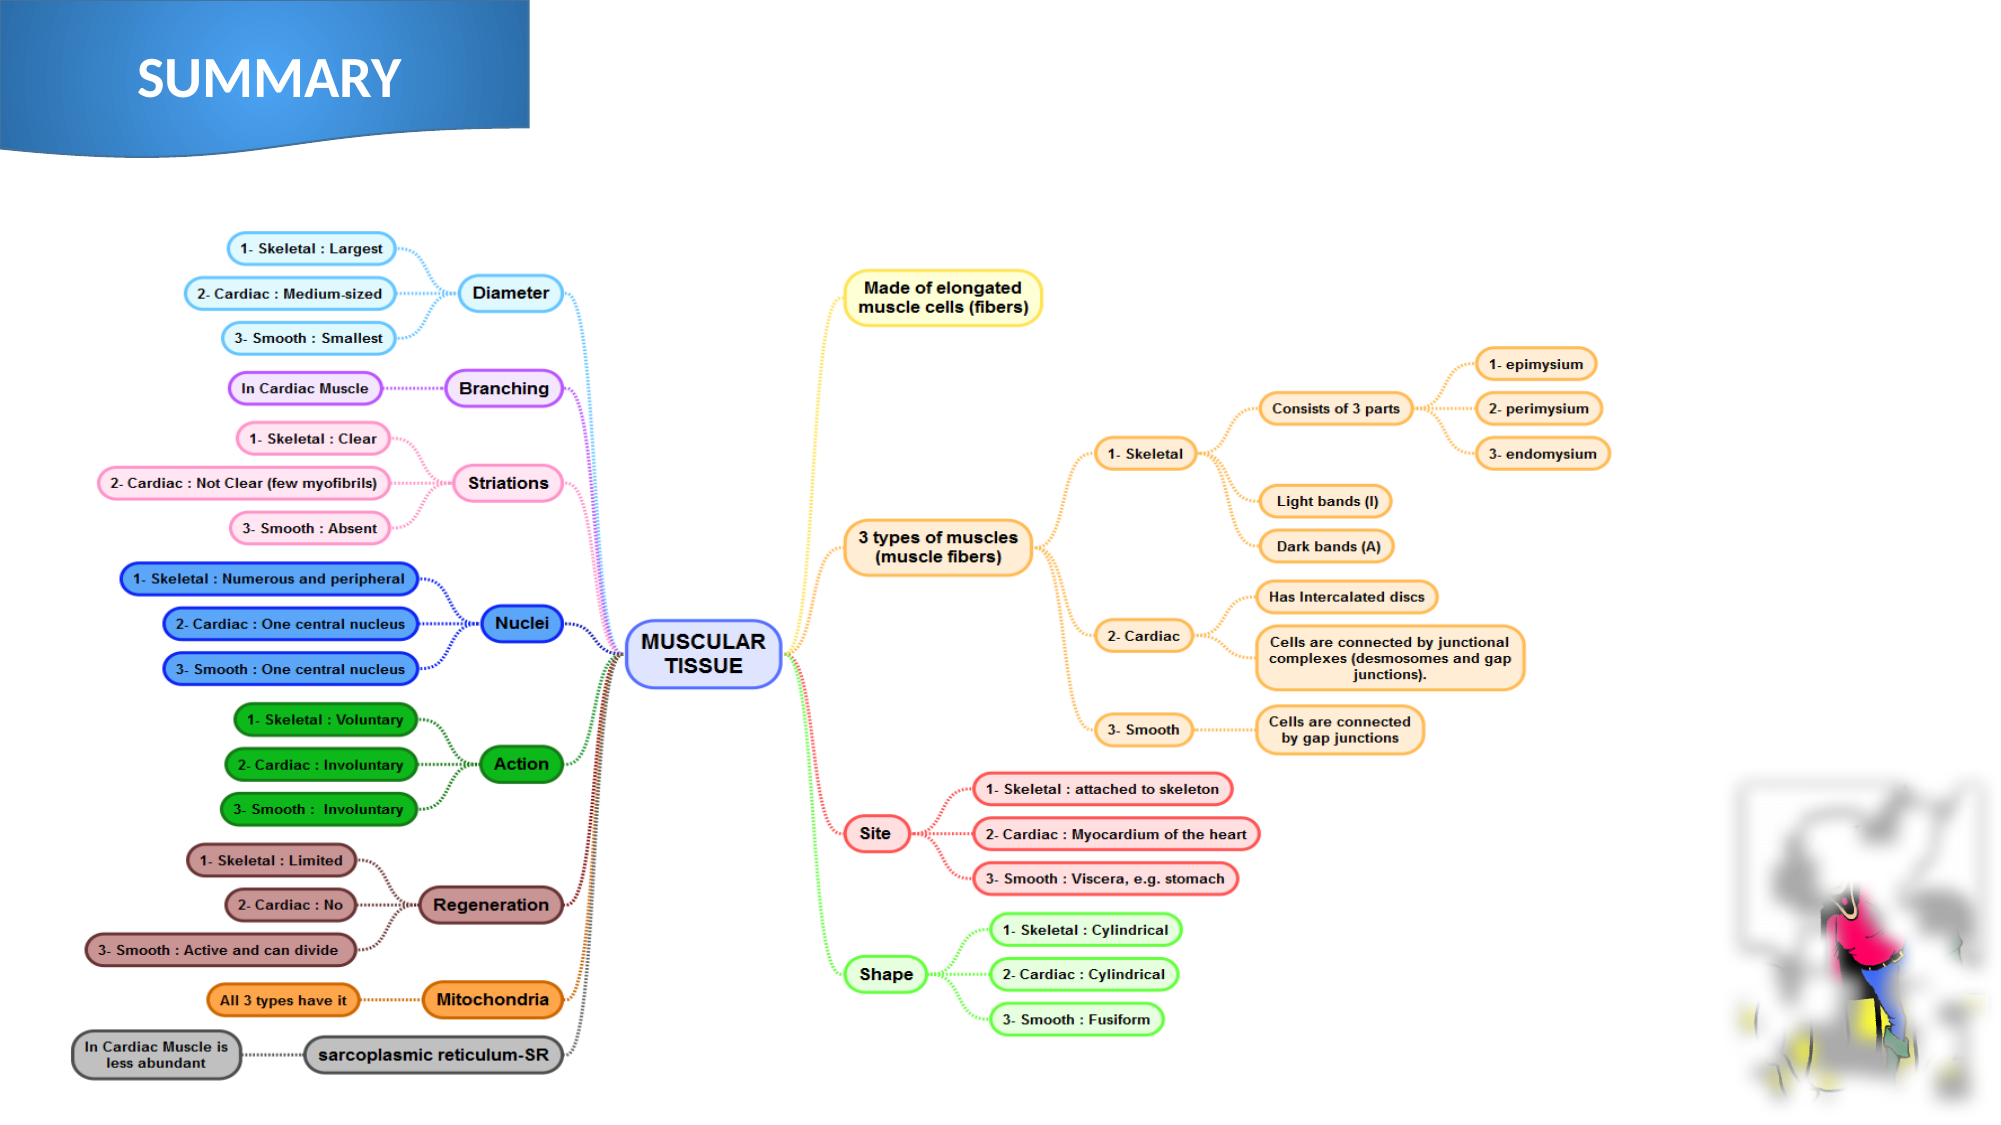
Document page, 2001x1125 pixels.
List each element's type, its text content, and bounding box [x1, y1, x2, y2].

picture [1723, 764, 2000, 1113]
text_box [0, 0, 530, 158]
picture [34, 199, 1648, 1113]
text_box SUMMARY [35, 32, 504, 117]
